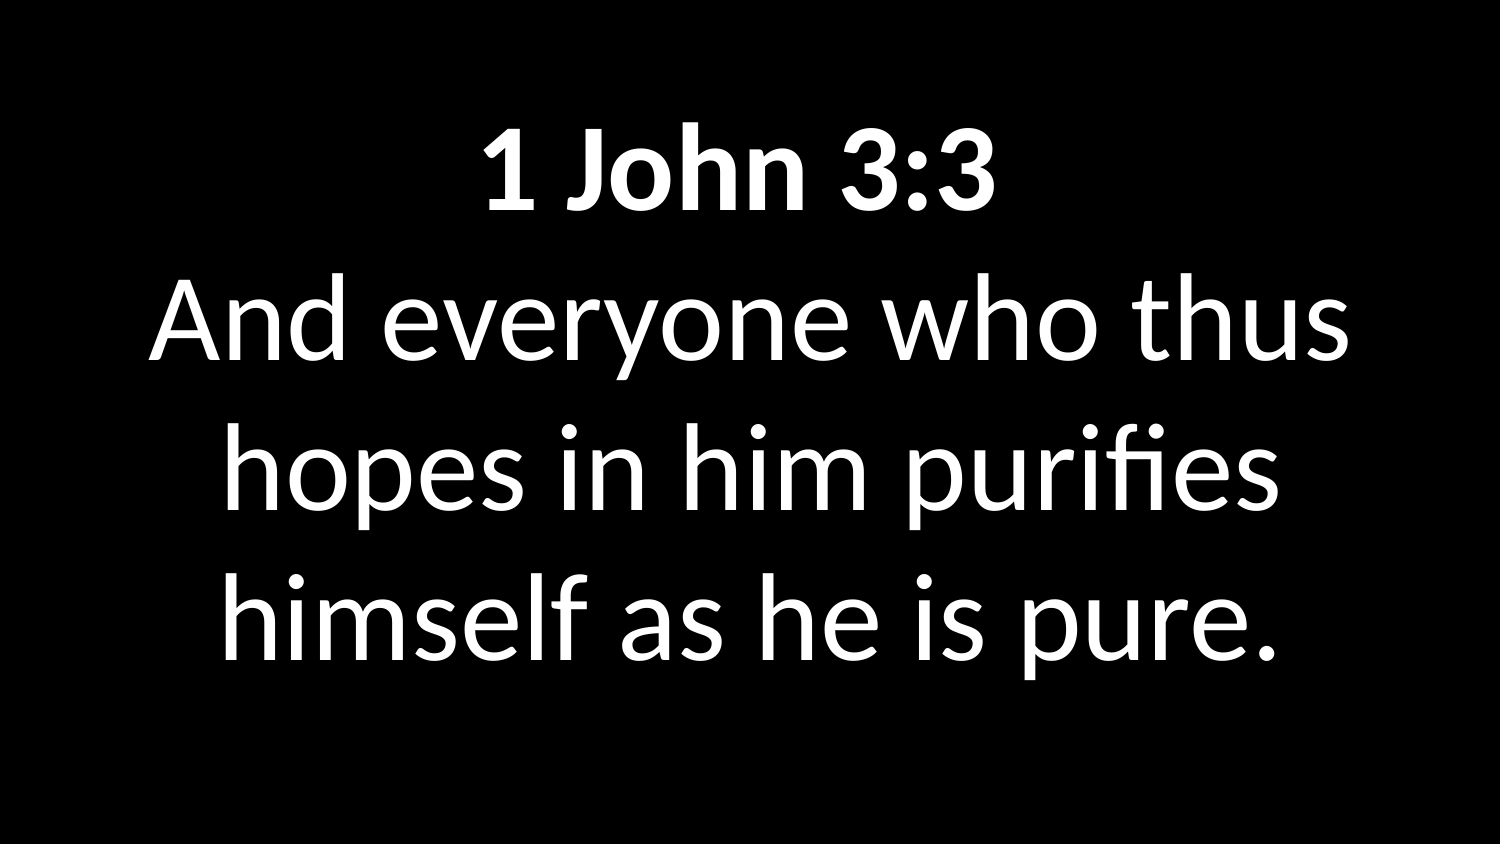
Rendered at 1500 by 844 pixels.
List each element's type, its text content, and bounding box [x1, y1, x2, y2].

text_box 1 John 3:3 And everyone who thus hopes in him purifies himself as he is pure. [84, 78, 1418, 694]
